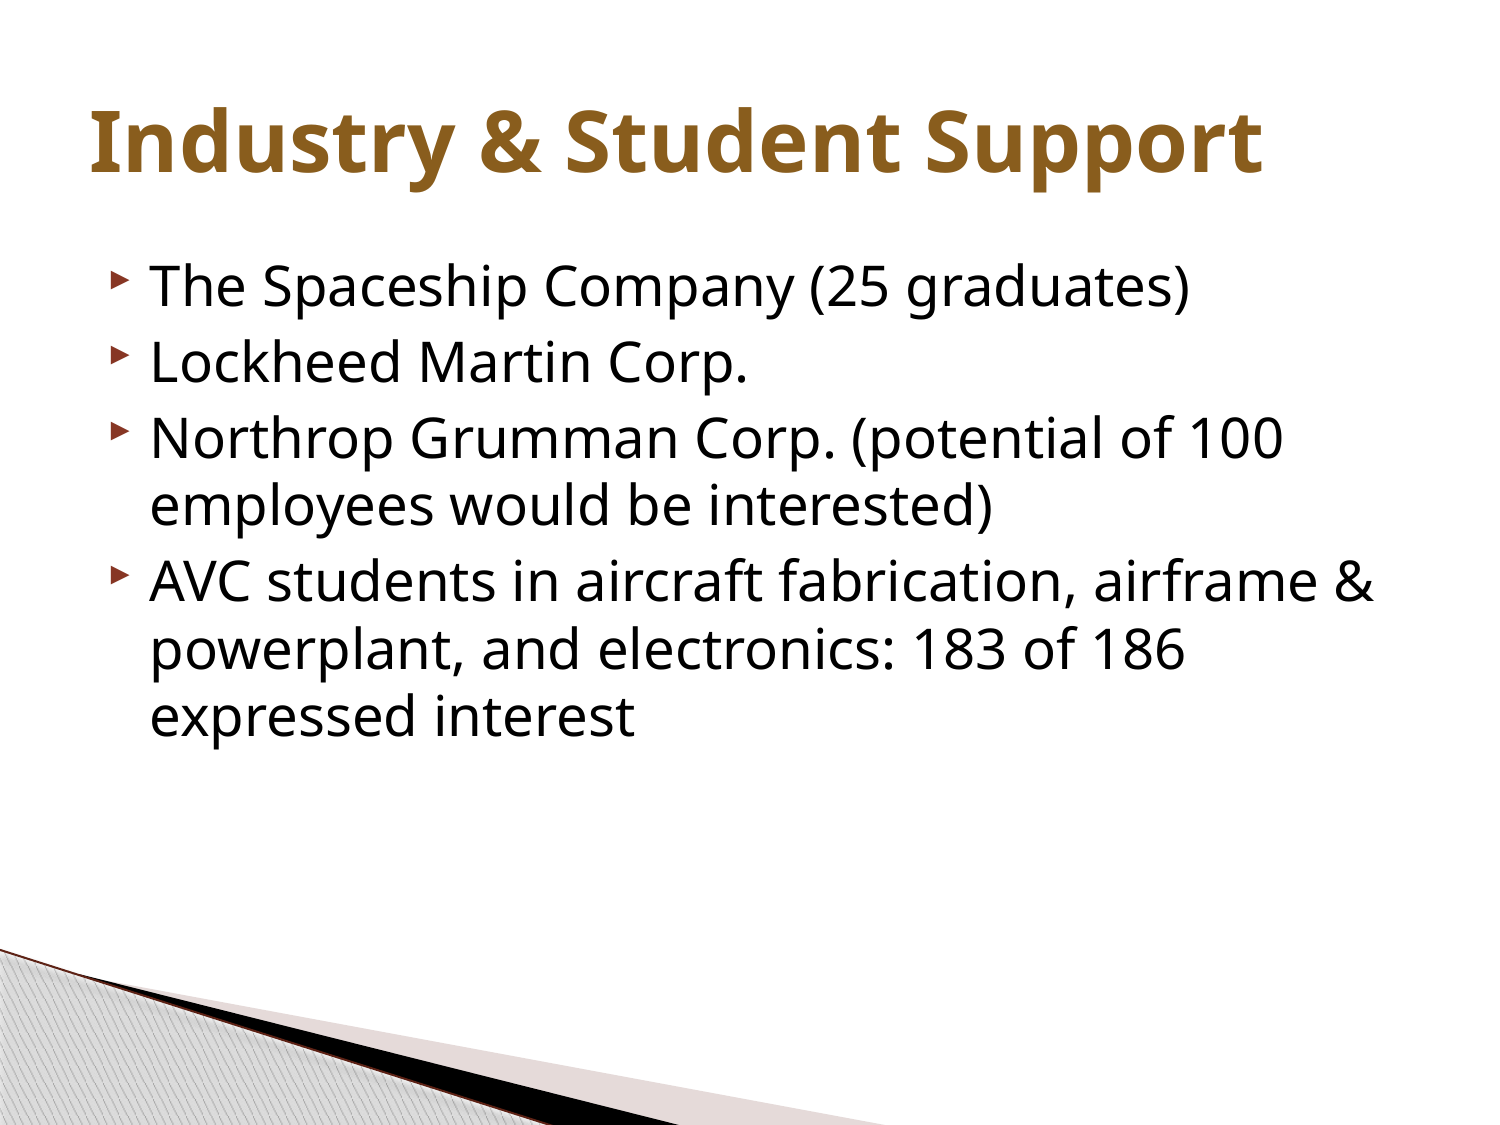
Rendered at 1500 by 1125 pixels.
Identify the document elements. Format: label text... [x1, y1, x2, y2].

title Industry & Student Support [75, 45, 1425, 233]
list The Spaceship Company (25 graduates) Lockheed Martin Corp. Northrop Grumman Corp. (potential of 100 employees would be interested) AVC students in aircraft fabrication, airframe & powerplant, and electronics: 183 of 186 expressed interest [75, 243, 1425, 986]
